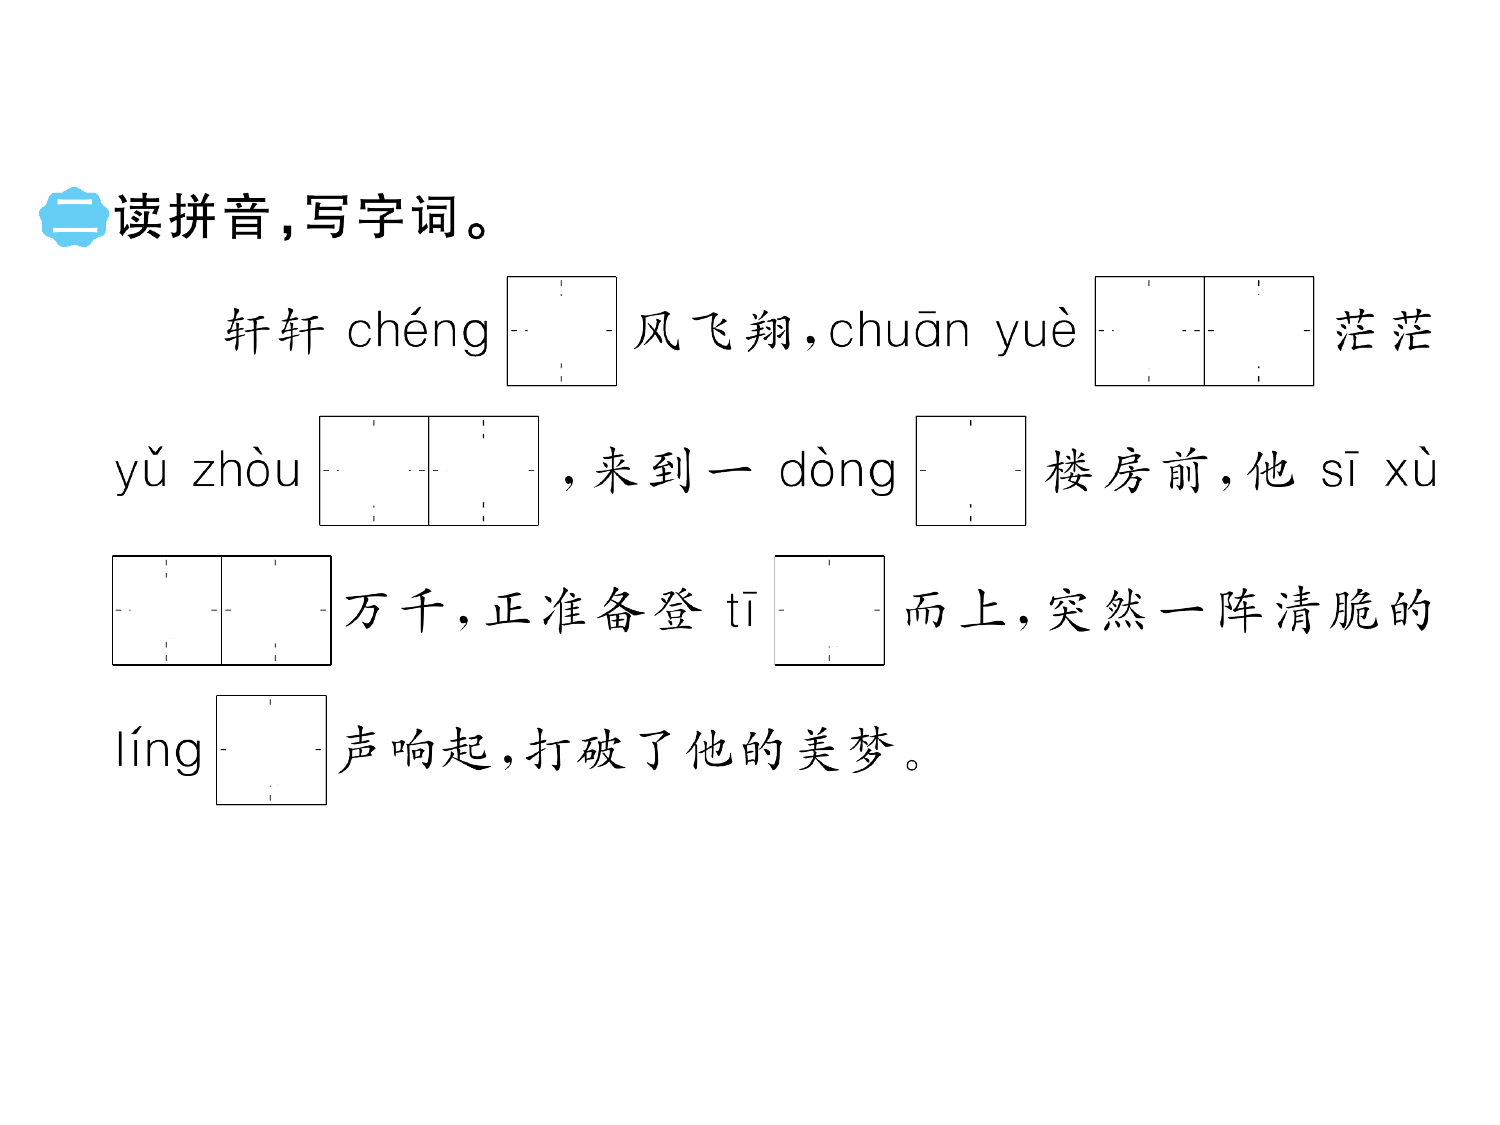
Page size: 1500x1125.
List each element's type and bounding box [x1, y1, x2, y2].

picture [35, 177, 1453, 821]
